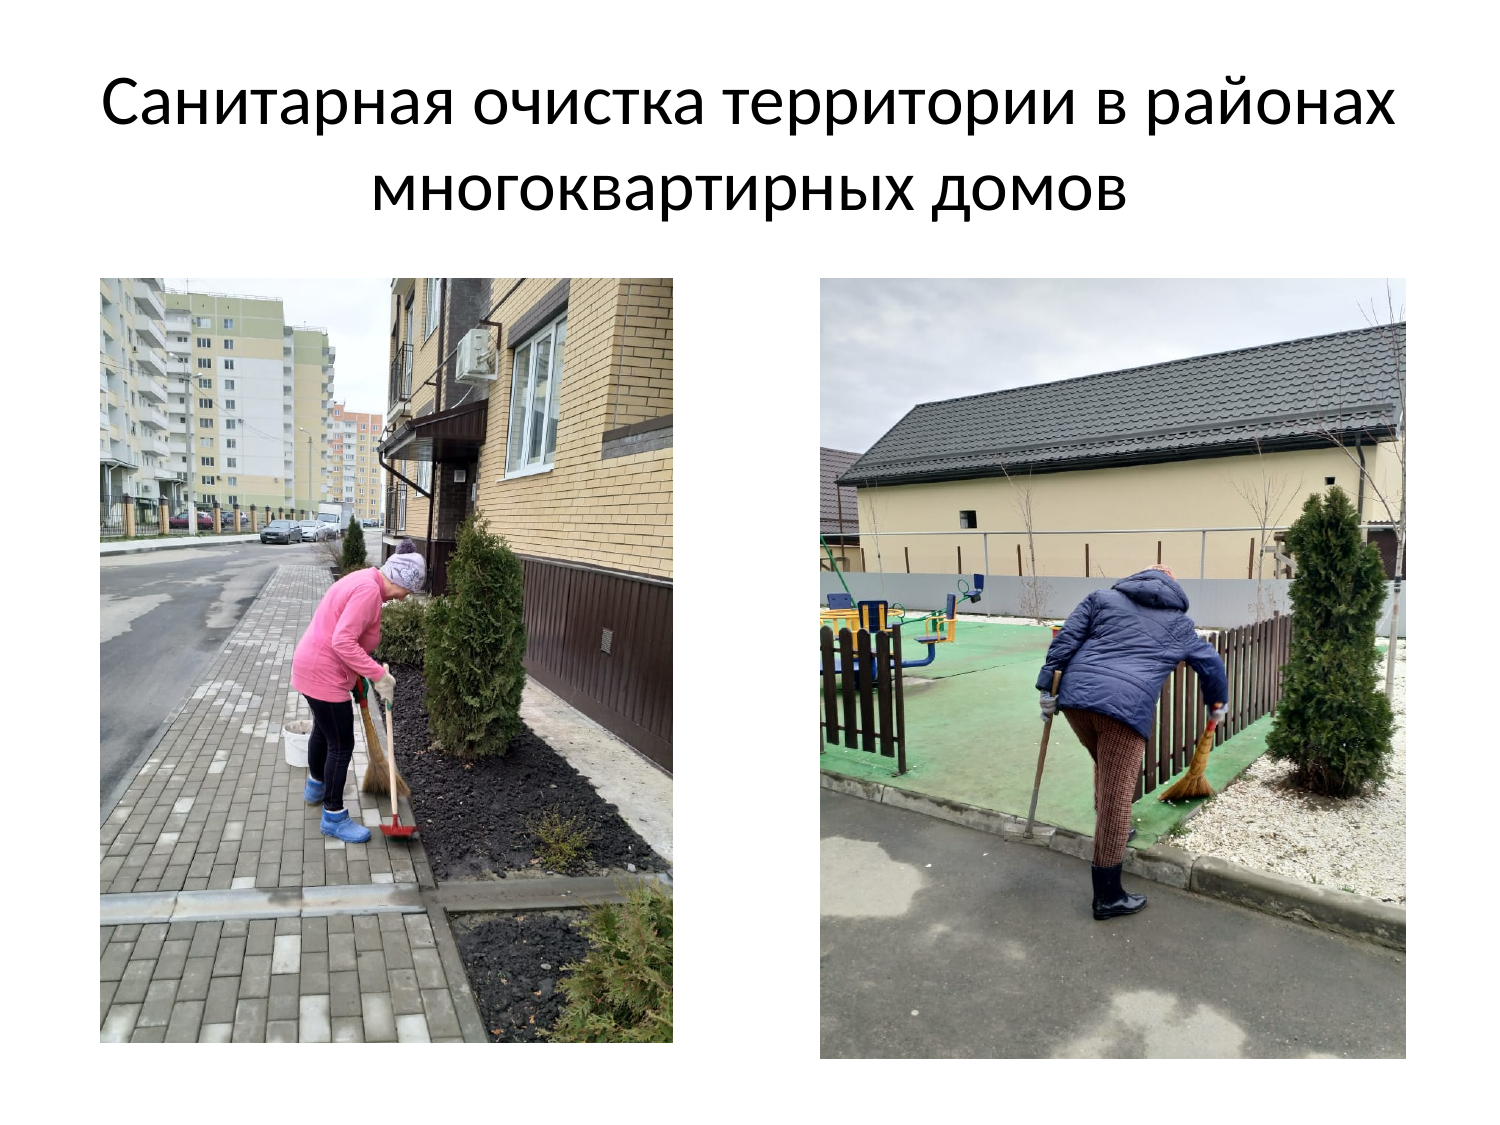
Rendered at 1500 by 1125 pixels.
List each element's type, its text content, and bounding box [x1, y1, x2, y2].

title Санитарная очистка территории в районах многоквартирных домов [75, 45, 1425, 233]
picture [820, 278, 1406, 1059]
picture [100, 278, 673, 1043]
